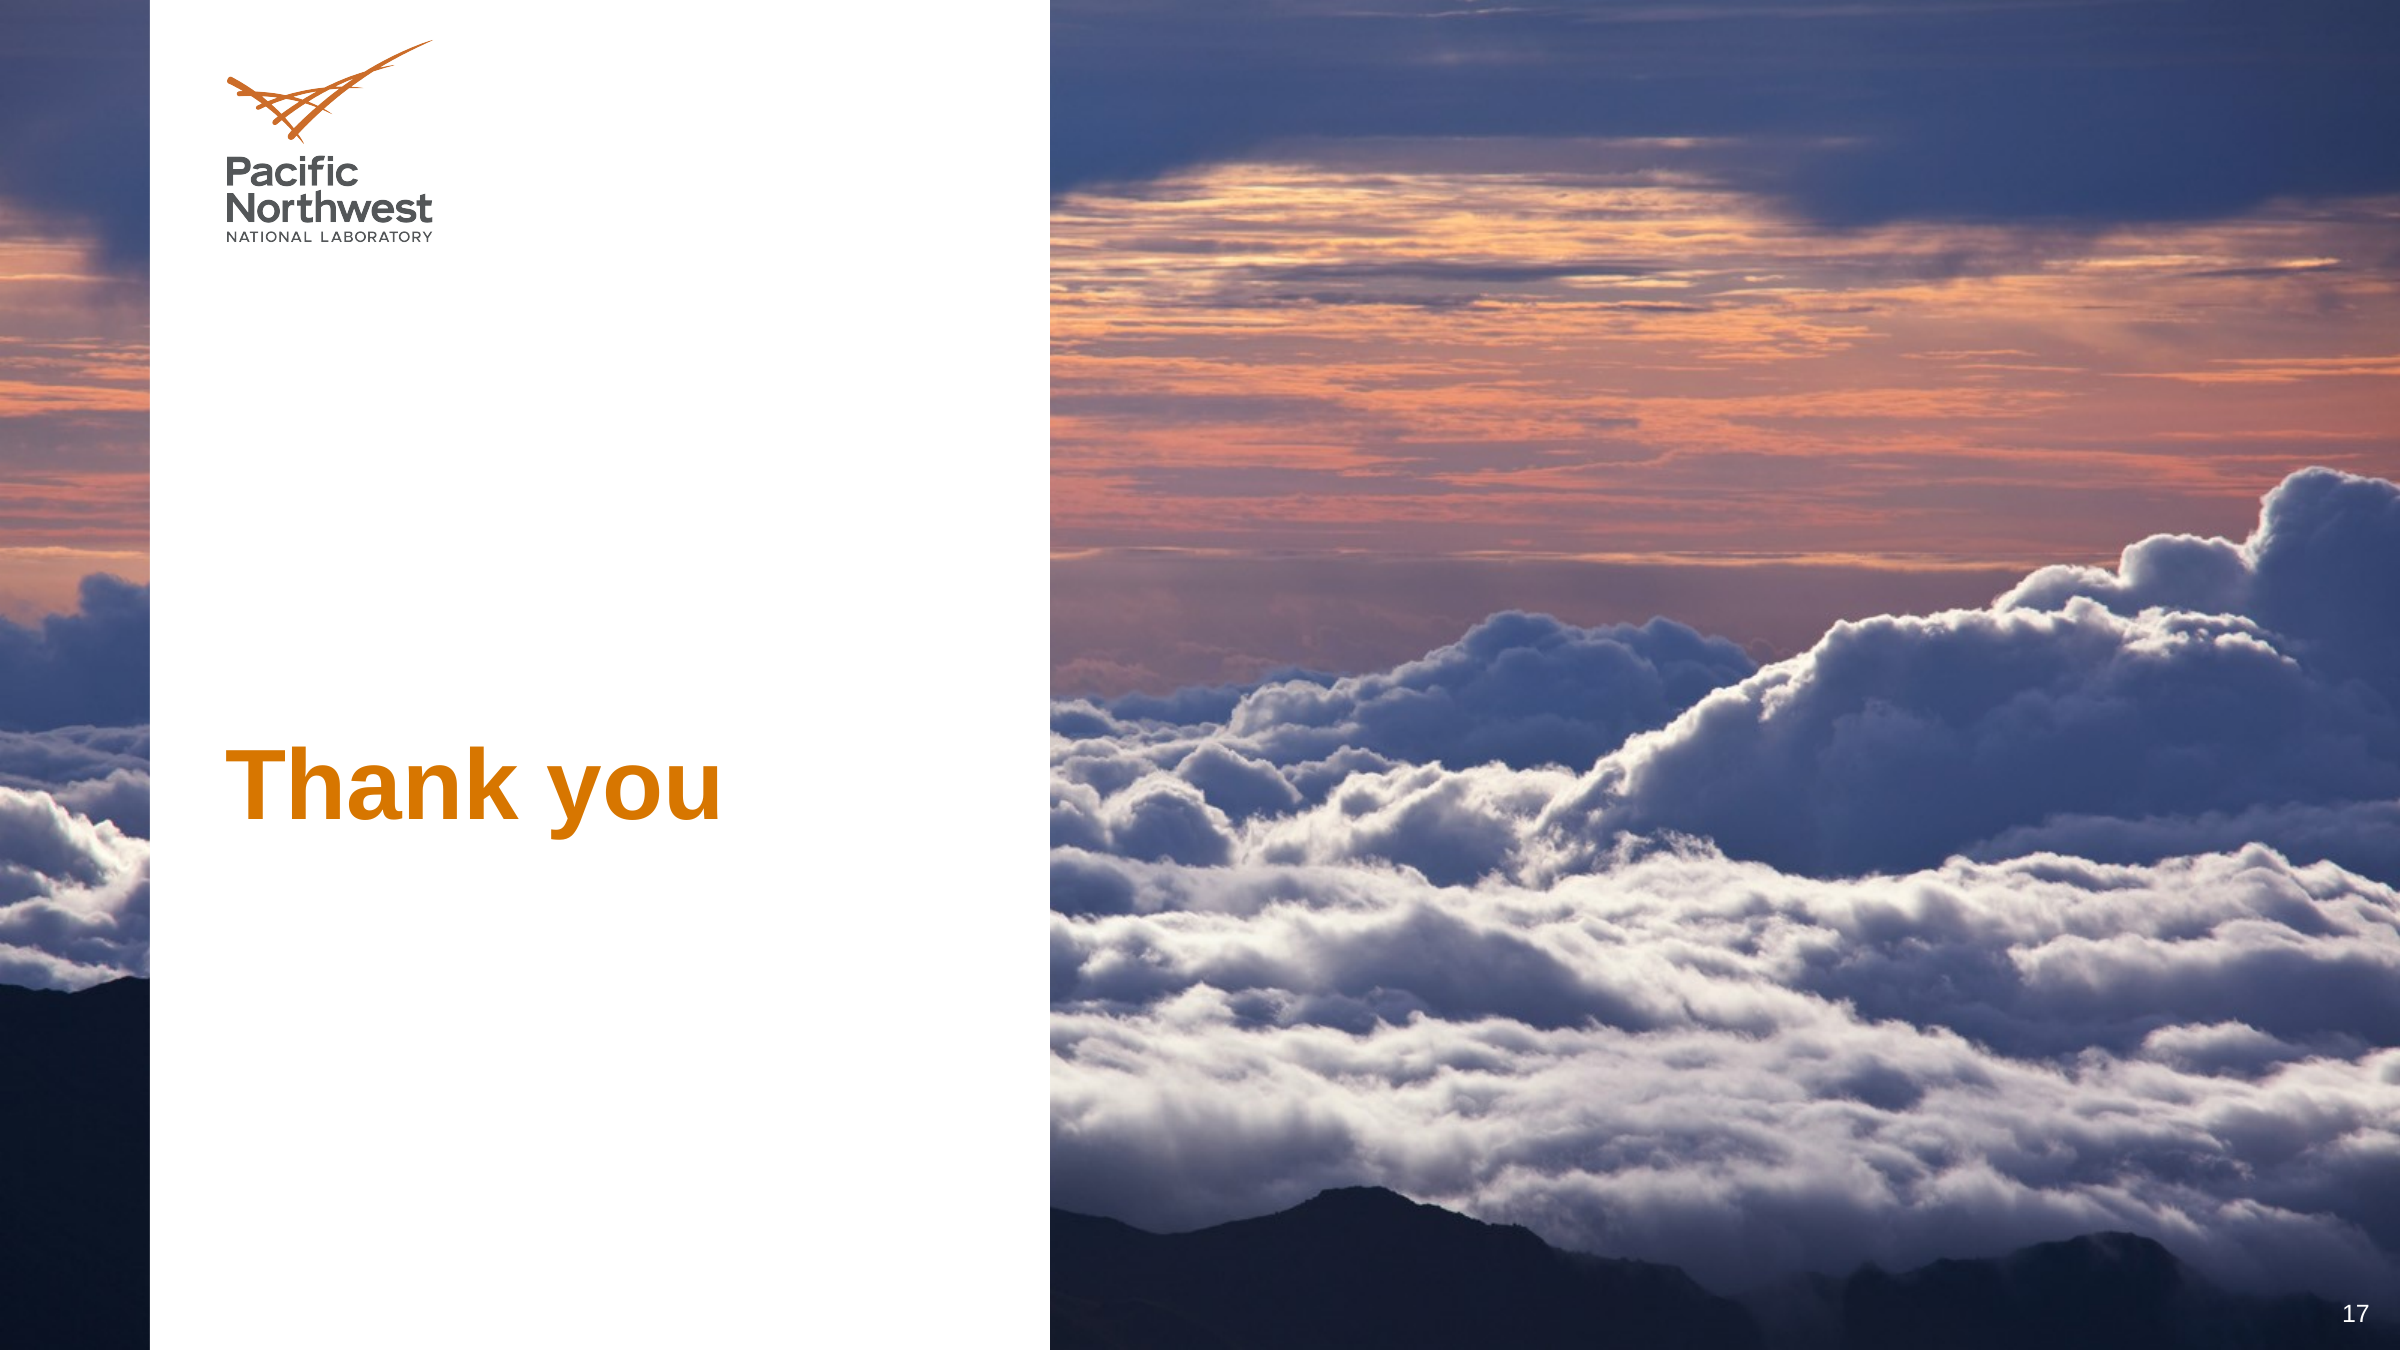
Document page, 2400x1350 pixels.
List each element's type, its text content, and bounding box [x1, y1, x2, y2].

picture [0, 0, 149, 1350]
slide_number 17 [2295, 1275, 2370, 1350]
picture [1050, 0, 2400, 1350]
picture [225, 38, 435, 244]
